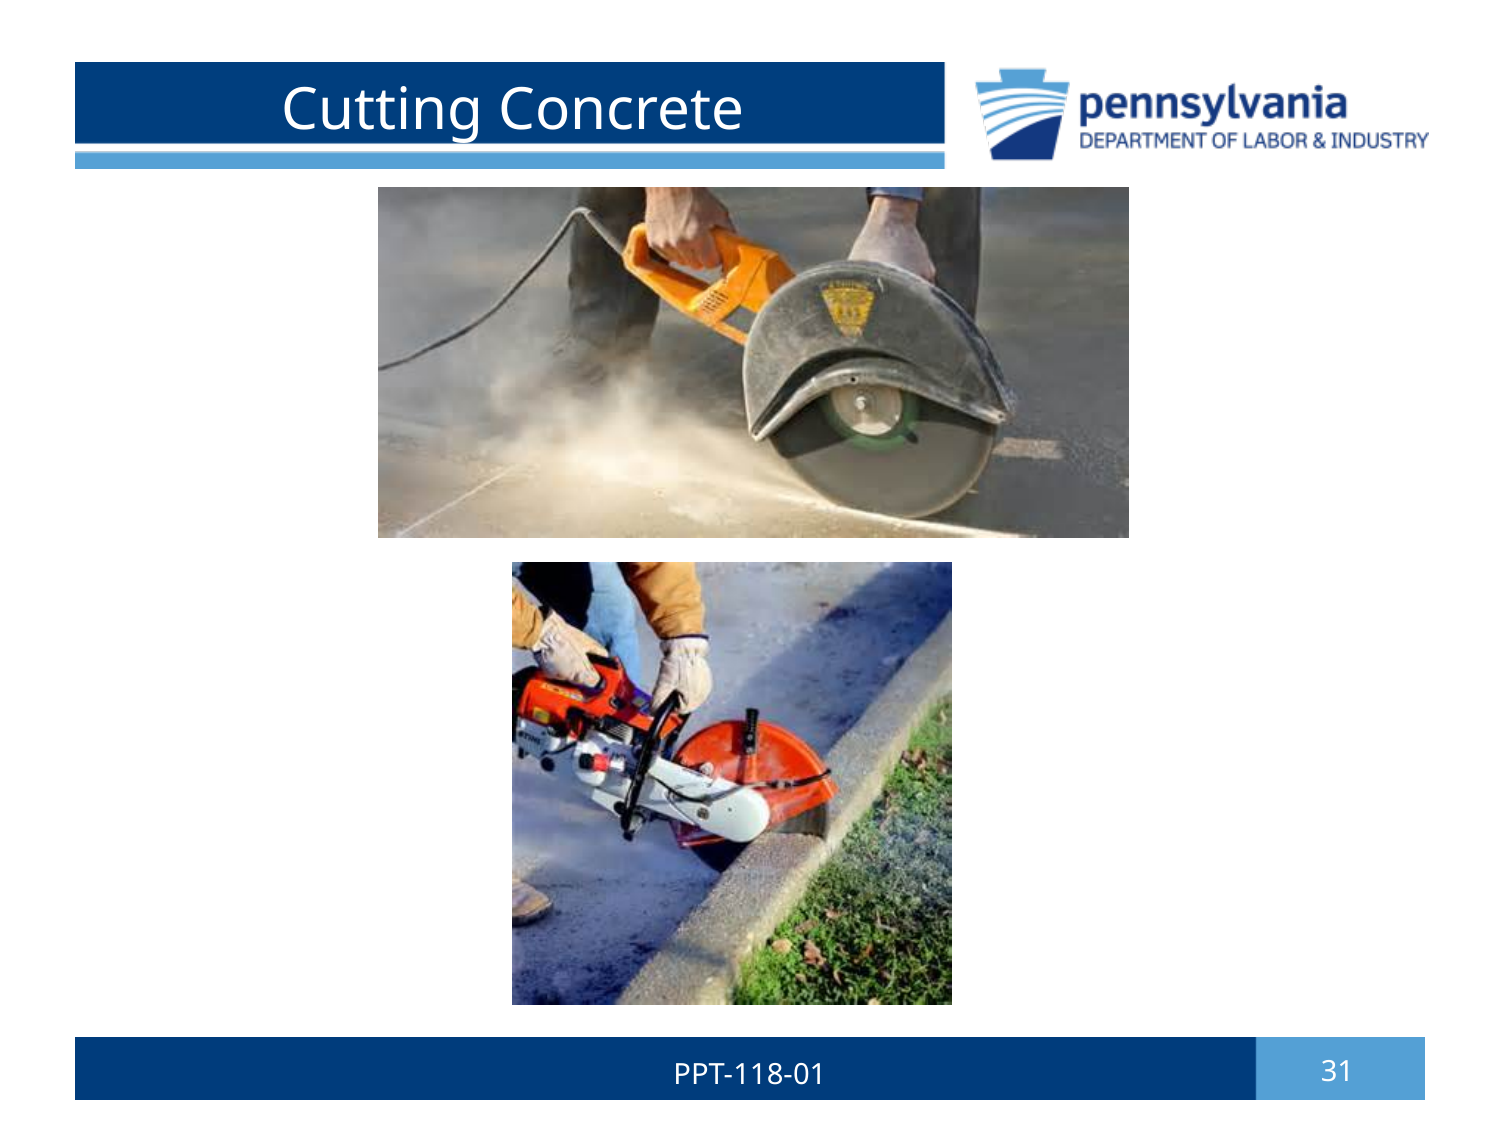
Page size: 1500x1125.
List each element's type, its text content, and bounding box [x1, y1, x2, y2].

picture [378, 187, 1129, 538]
picture [75, 62, 1429, 169]
picture [512, 562, 952, 1005]
footer PPT-118-01 [512, 1042, 988, 1103]
title Cutting Concrete [75, 62, 950, 150]
slide_number 31 [1250, 1042, 1425, 1103]
picture [75, 1037, 1425, 1100]
